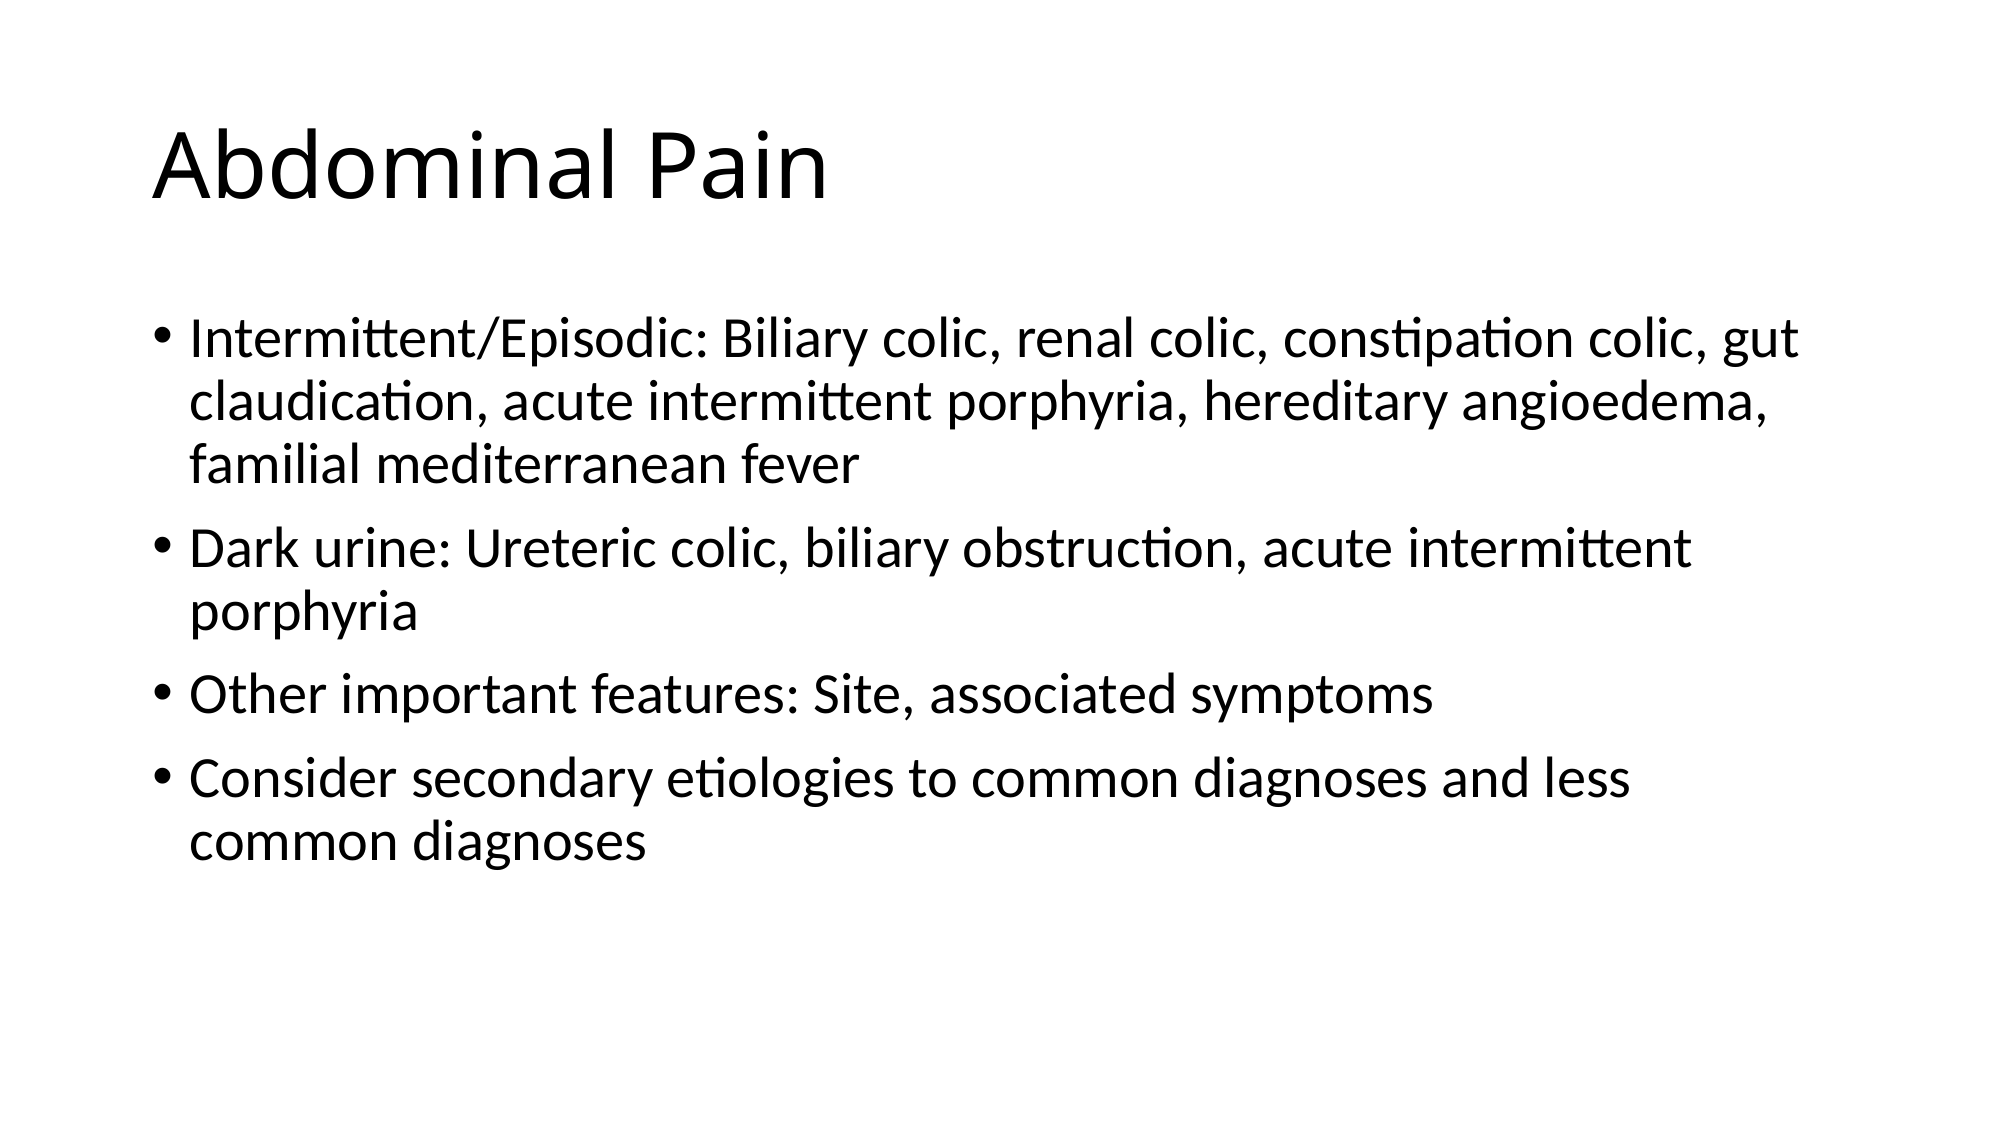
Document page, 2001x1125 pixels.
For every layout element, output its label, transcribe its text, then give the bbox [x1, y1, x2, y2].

list Intermittent/Episodic: Biliary colic, renal colic, constipation colic, gut claudication, acute intermittent porphyria, hereditary angioedema, familial mediterranean fever Dark urine: Ureteric colic, biliary obstruction, acute intermittent porphyria Other important features: Site, associated symptoms Consider secondary etiologies to common diagnoses and less common diagnoses [137, 299, 1863, 1014]
title Abdominal Pain [137, 59, 1863, 278]
